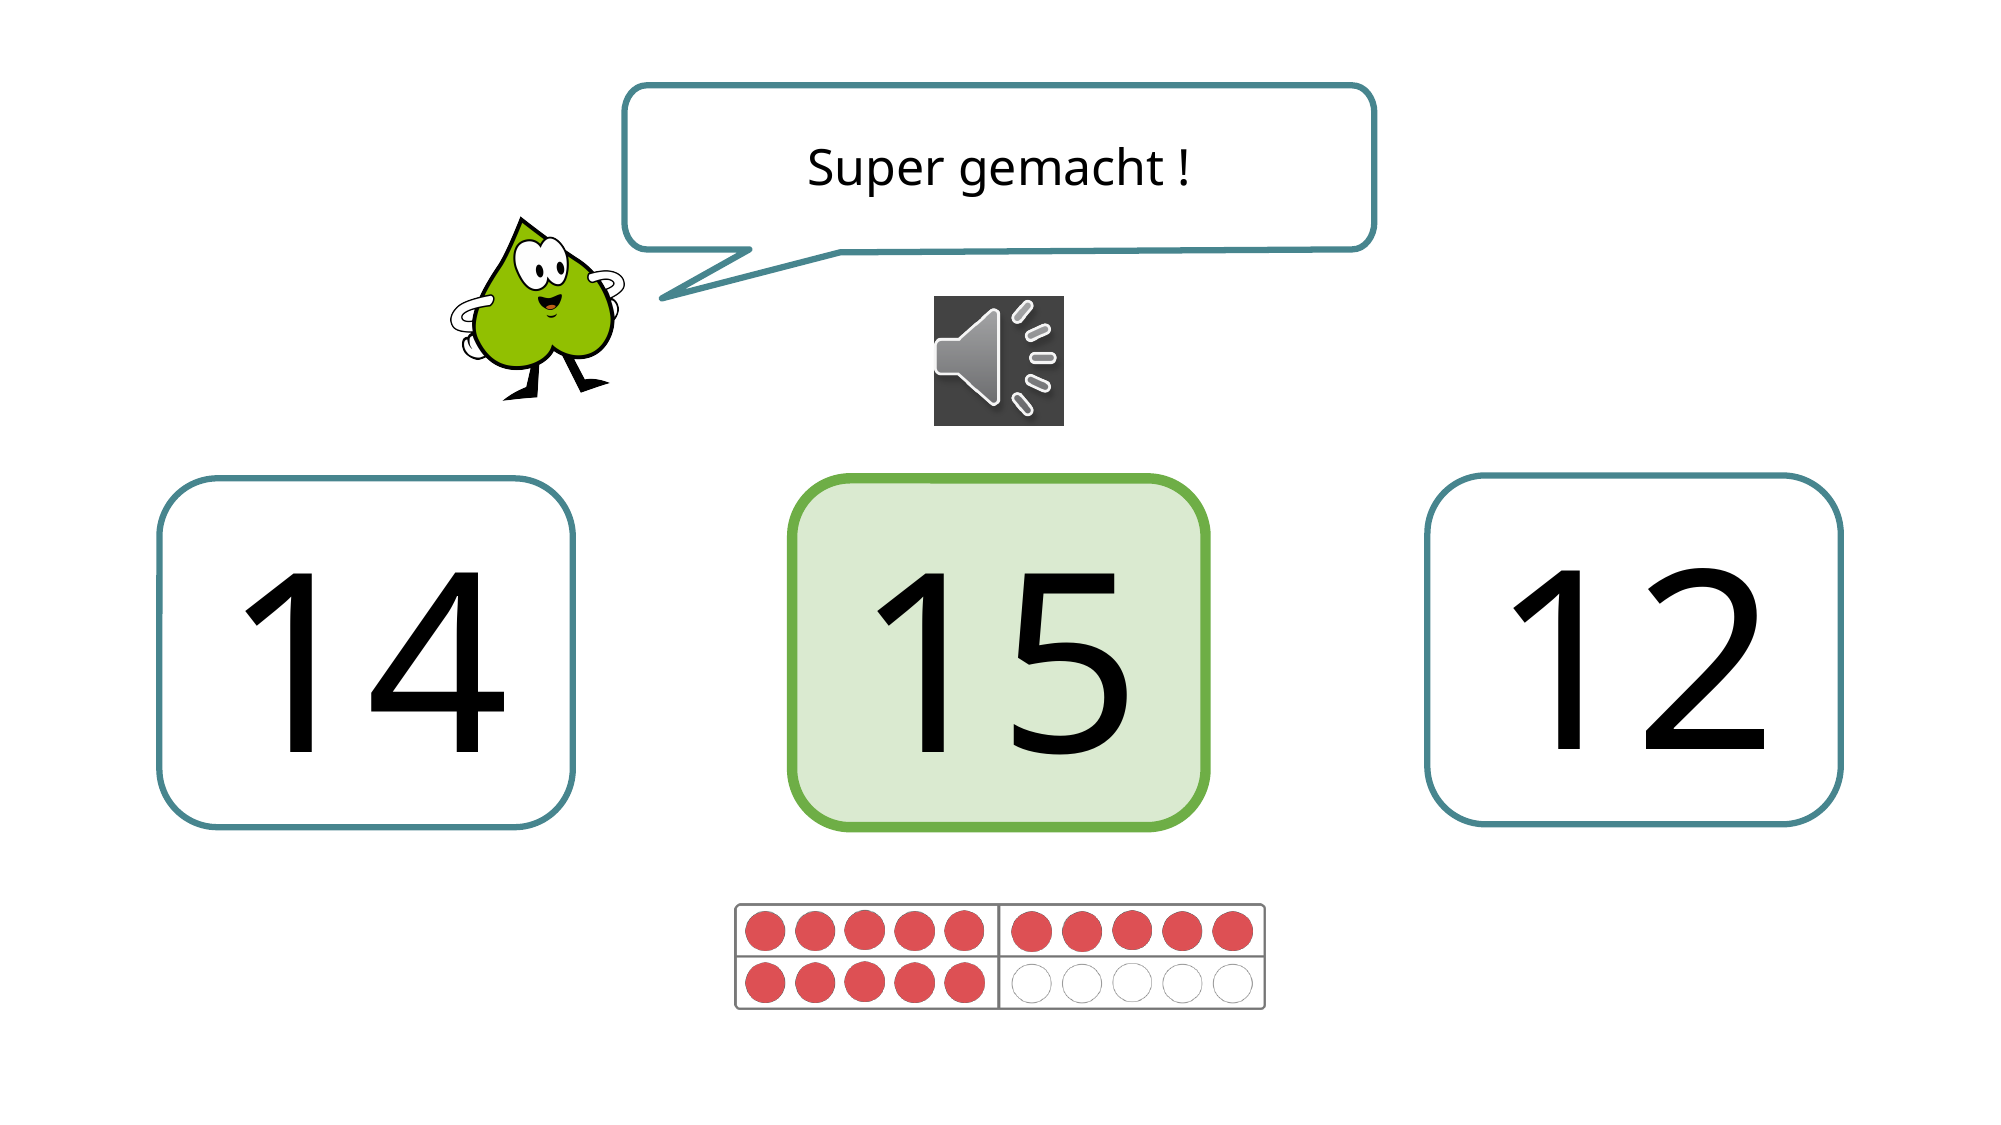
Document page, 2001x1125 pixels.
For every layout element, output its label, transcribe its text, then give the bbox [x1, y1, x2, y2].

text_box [734, 903, 1266, 1010]
text_box 14 [158, 477, 574, 829]
picture [450, 216, 625, 401]
text_box 12 [1427, 475, 1841, 825]
text_box Super gemacht ! [624, 85, 1375, 299]
text_box 15 [792, 478, 1206, 828]
picture [932, 295, 1065, 427]
